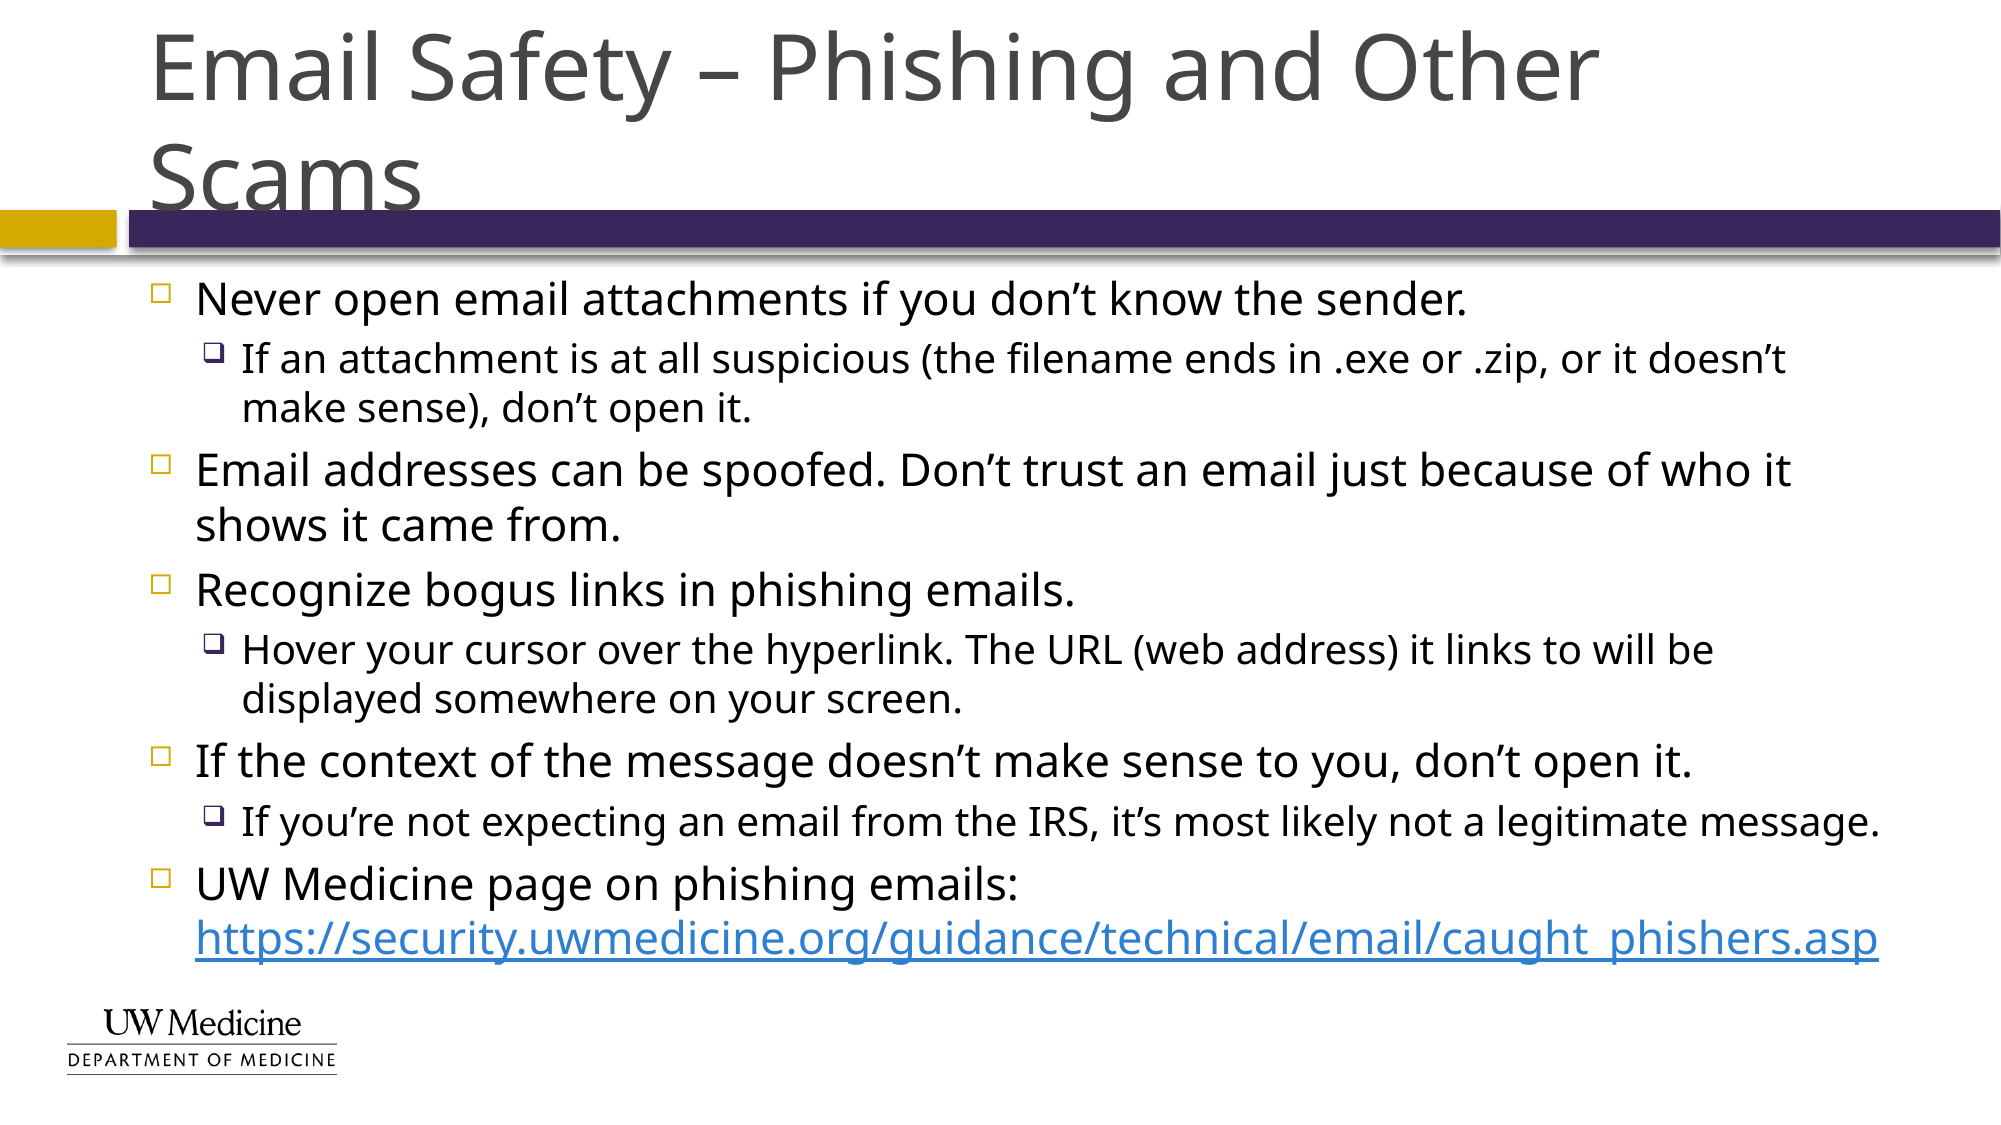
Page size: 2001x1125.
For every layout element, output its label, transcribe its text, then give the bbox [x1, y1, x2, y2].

list Never open email attachments if you don’t know the sender. If an attachment is at all suspicious (the filename ends in .exe or .zip, or it doesn’t make sense), don’t open it. Email addresses can be spoofed. Don’t trust an email just because of who it shows it came from. Recognize bogus links in phishing emails. Hover your cursor over the hyperlink. The URL (web address) it links to will be displayed somewhere on your screen. If the context of the message doesn’t make sense to you, don’t open it. If you’re not expecting an email from the IRS, it’s most likely not a legitimate message. UW Medicine page on phishing emails: https://security.uwmedicine.org/guidance/technical/email/caught_phishers.asp [133, 262, 1918, 1000]
picture [67, 1009, 337, 1075]
title Email Safety – Phishing and Other Scams [133, 37, 1918, 200]
